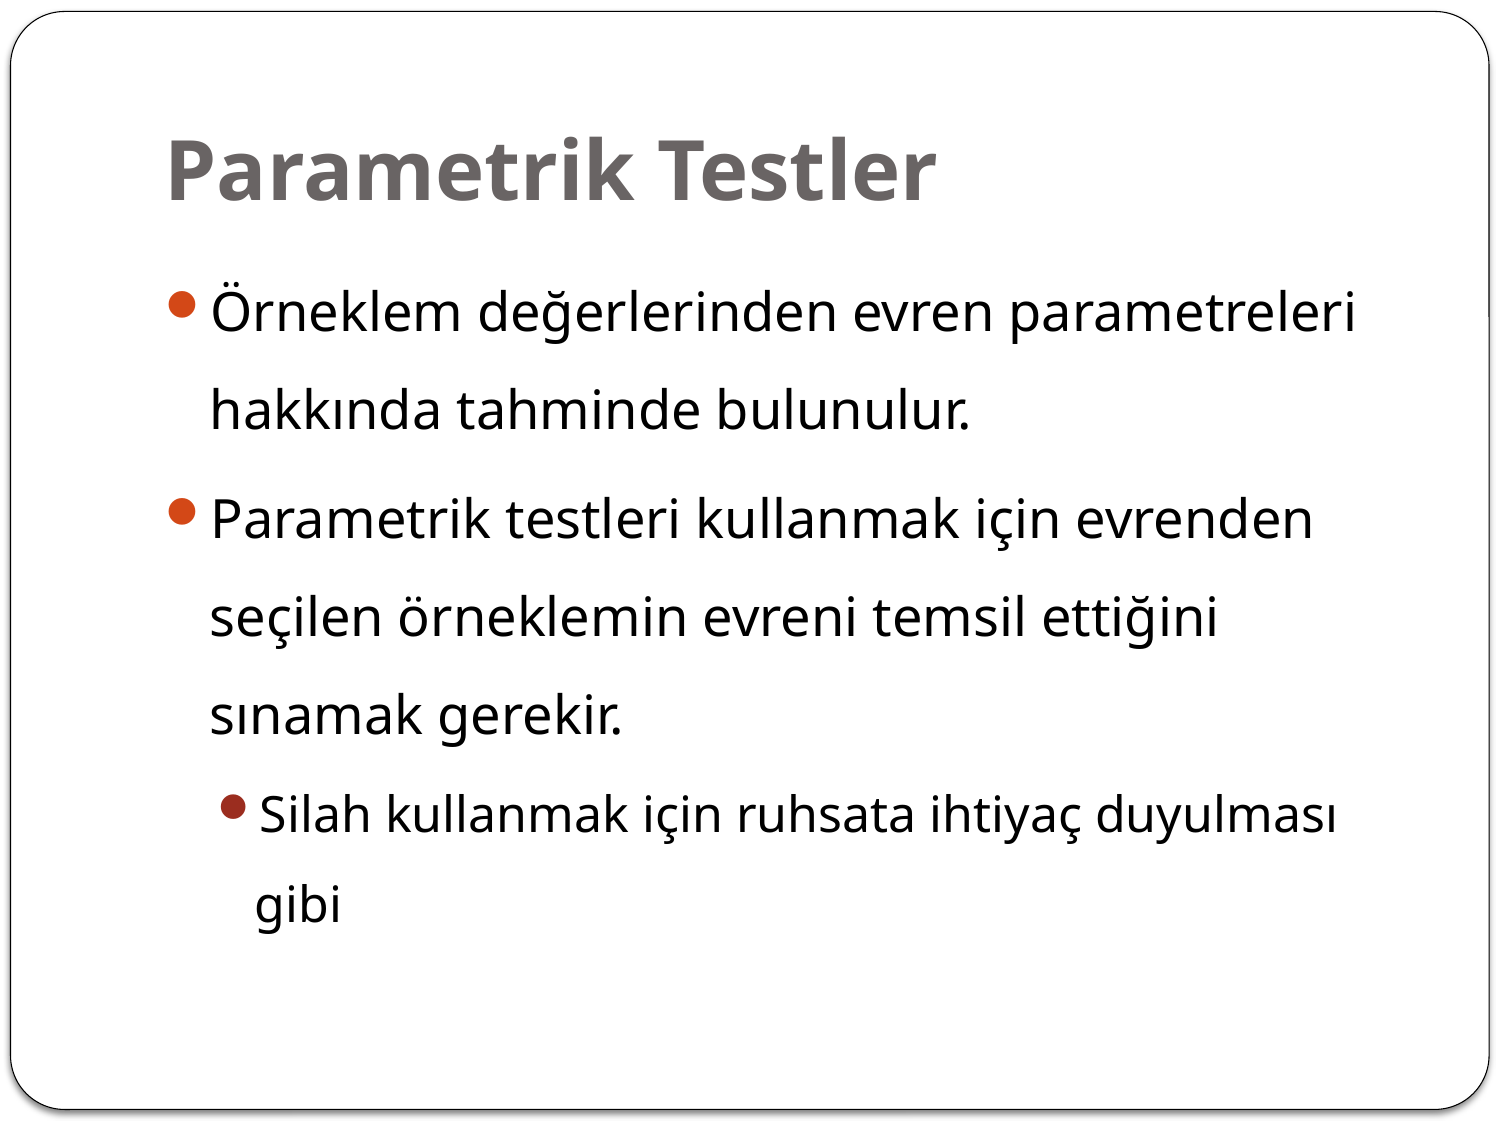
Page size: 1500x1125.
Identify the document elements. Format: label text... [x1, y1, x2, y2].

title Parametrik Testler [150, 45, 1425, 233]
list Örneklem değerlerinden evren parametreleri hakkında tahminde bulunulur. Parametrik testleri kullanmak için evrenden seçilen örneklemin evreni temsil ettiğini sınamak gerekir. Silah kullanmak için ruhsata ihtiyaç duyulması gibi [150, 237, 1425, 988]
